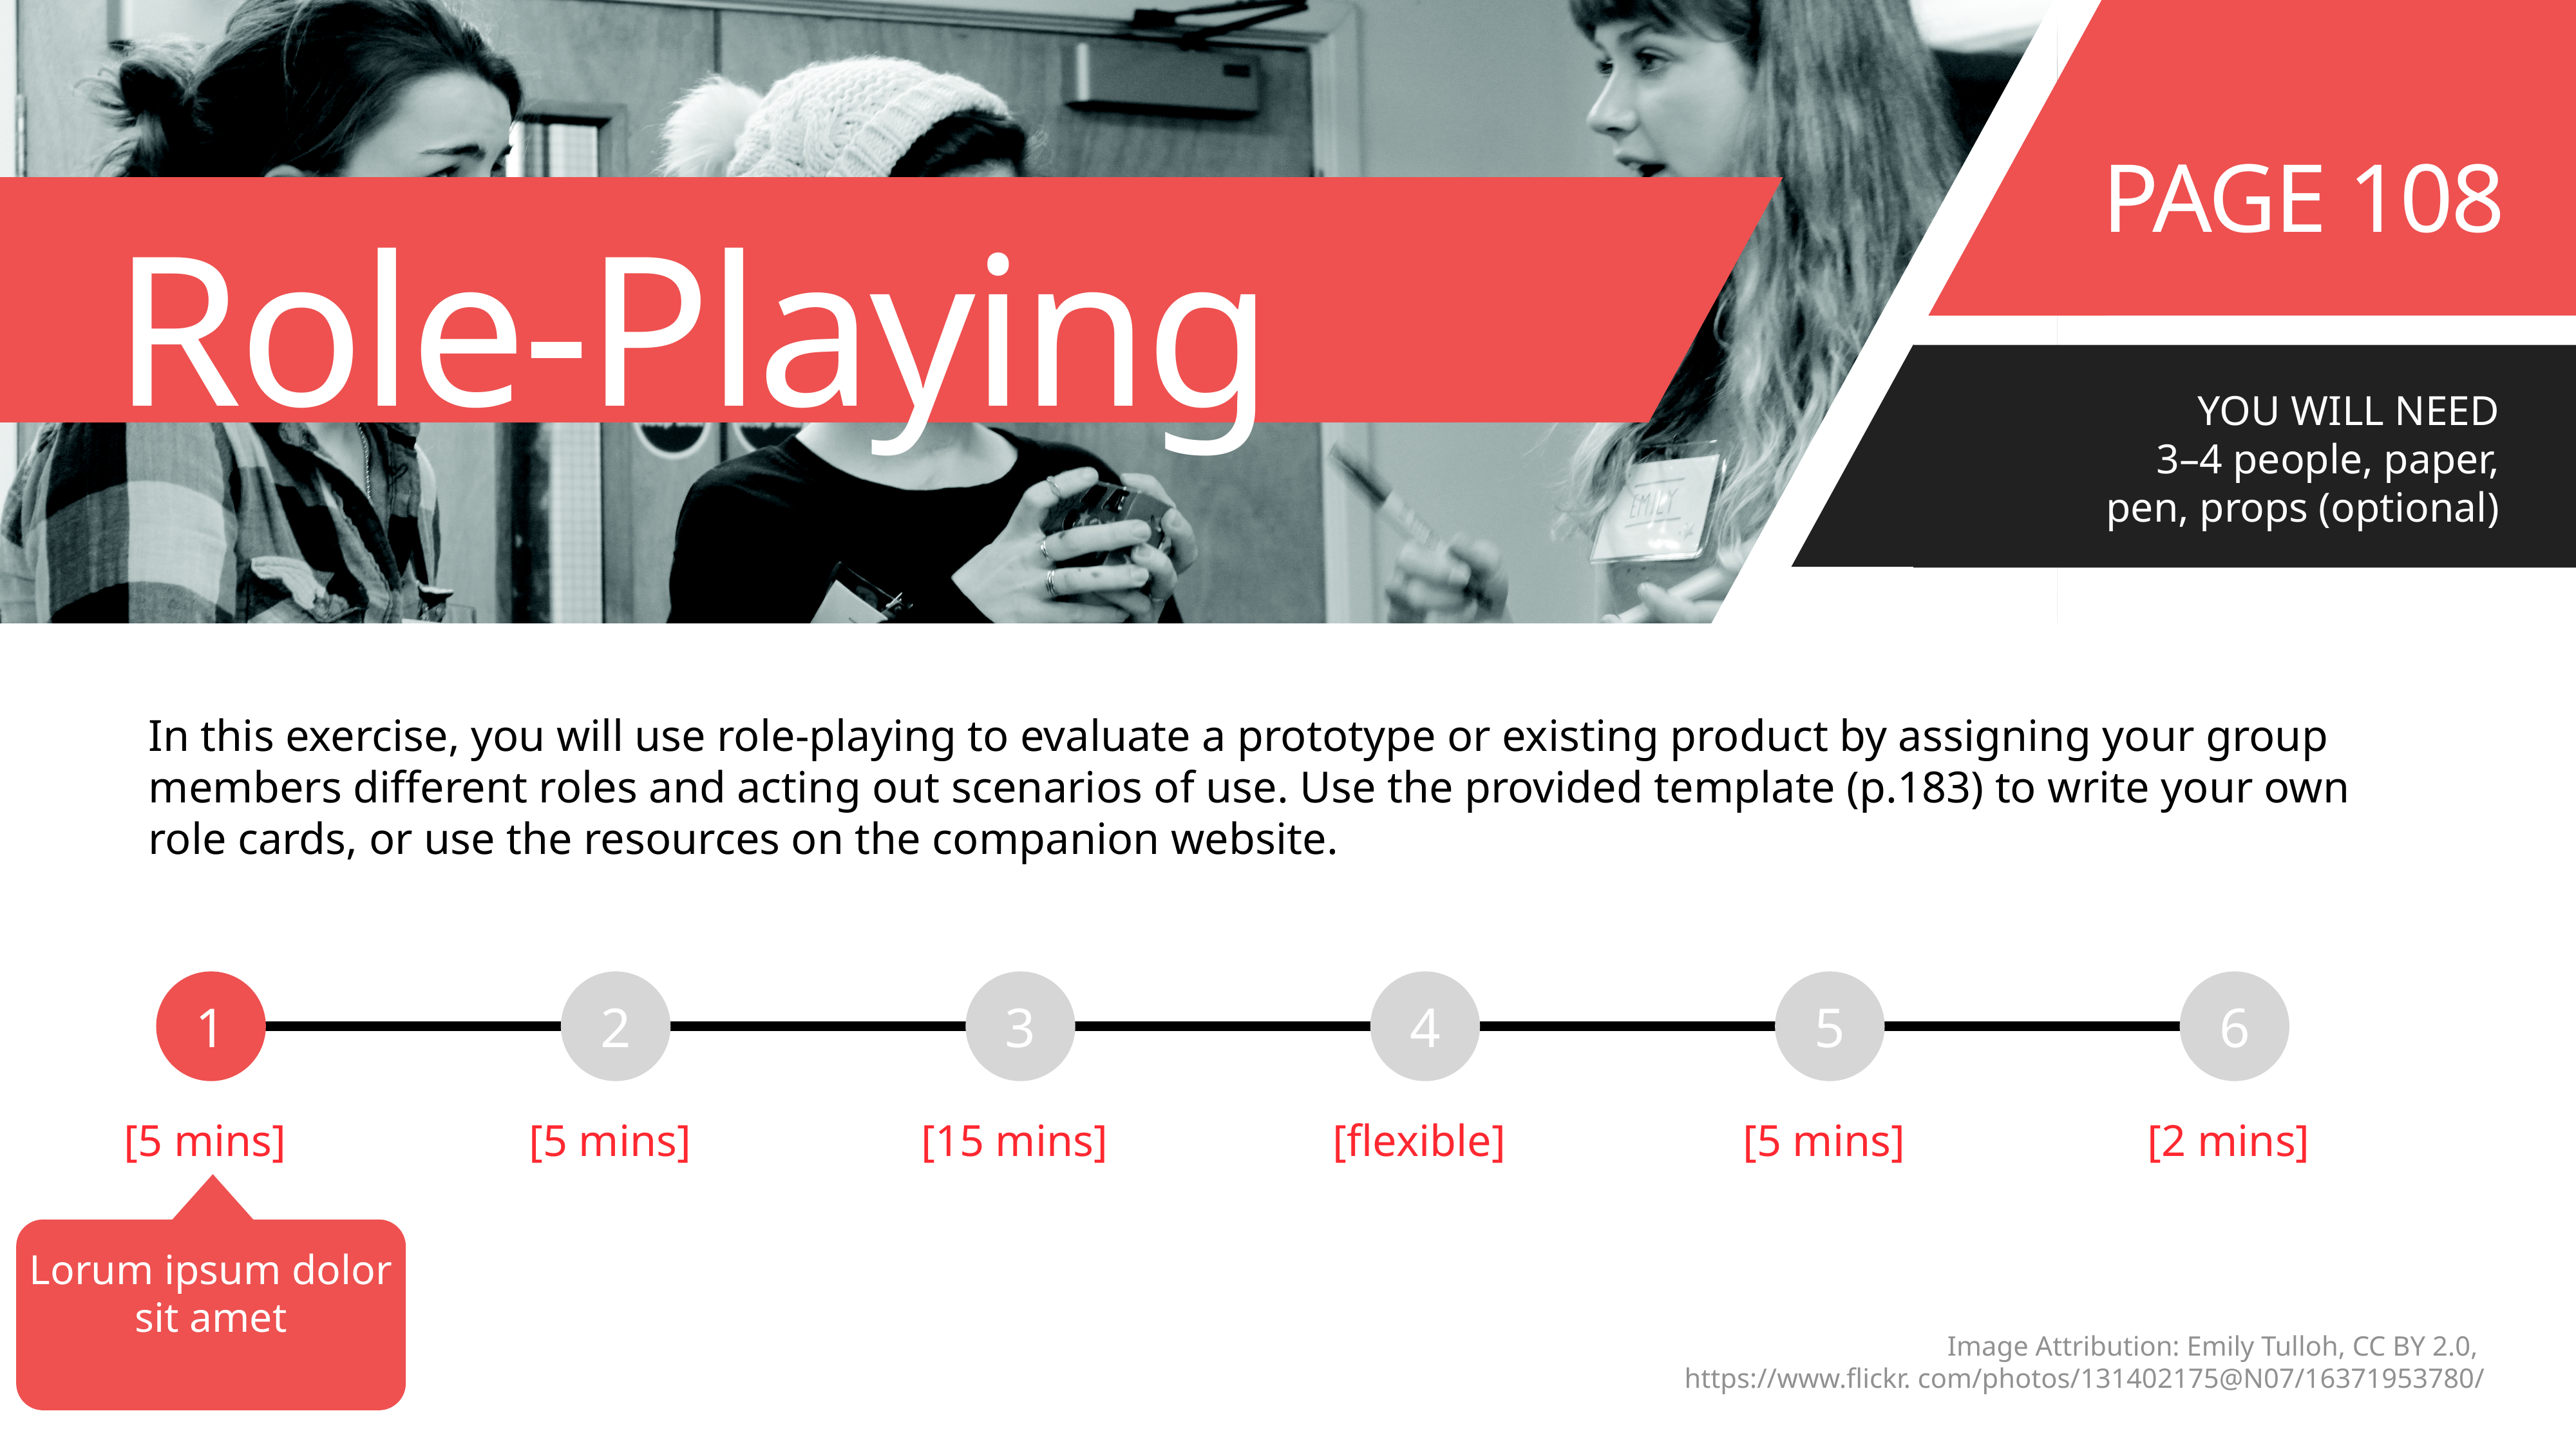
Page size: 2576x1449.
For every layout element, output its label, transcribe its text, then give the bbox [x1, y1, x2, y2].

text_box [0, 0, 2576, 1401]
text_box Lorum ipsum dolor sit amet [23, 1401, 399, 1410]
